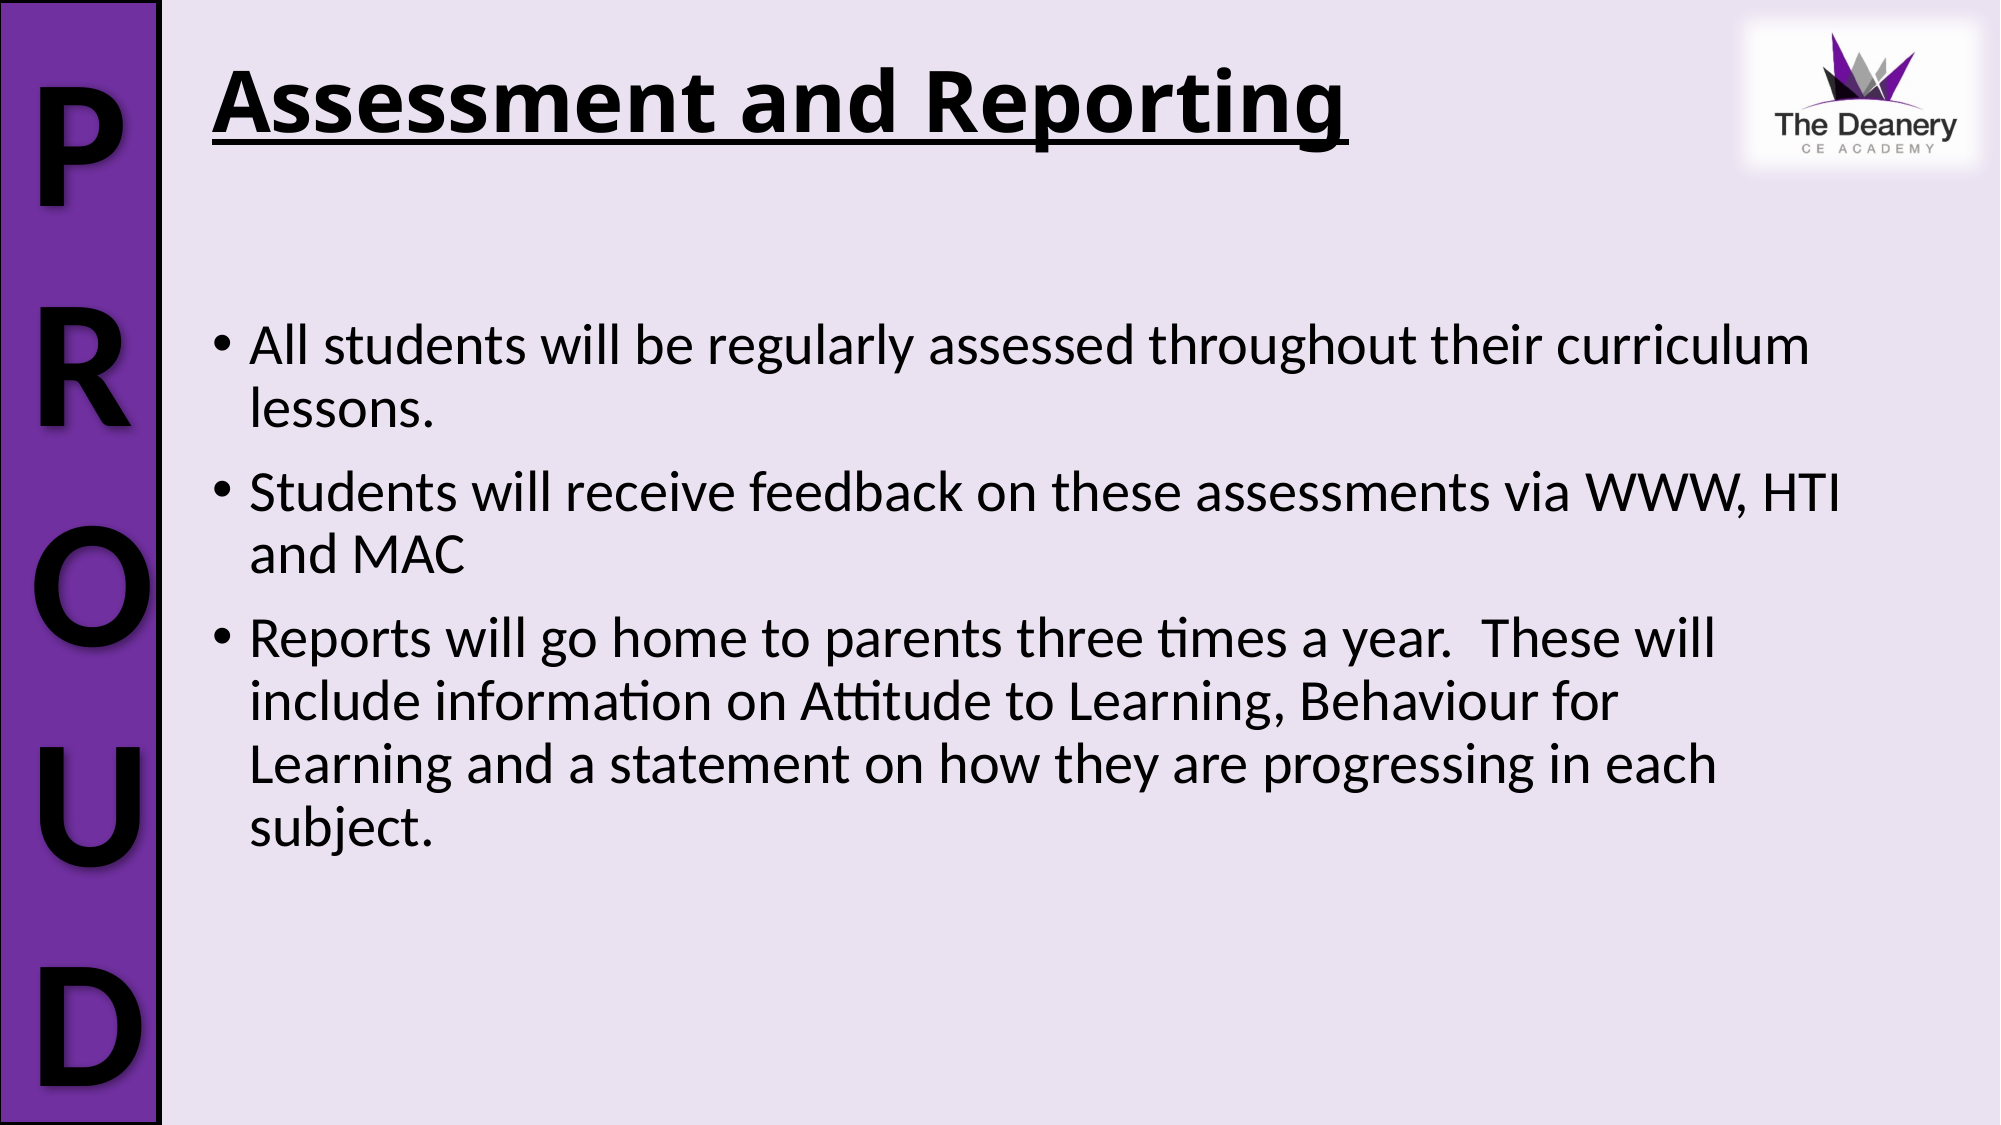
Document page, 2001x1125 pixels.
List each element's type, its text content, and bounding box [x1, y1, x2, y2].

title Assessment and Reporting [197, 50, 1923, 159]
list All students will be regularly assessed throughout their curriculum lessons. Students will receive feedback on these assessments via WWW, HTI and MAC Reports will go home to parents three times a year. These will include information on Attitude to Learning, Behaviour for Learning and a statement on how they are progressing in each subject. [197, 306, 1923, 1021]
picture [1756, 32, 1968, 156]
